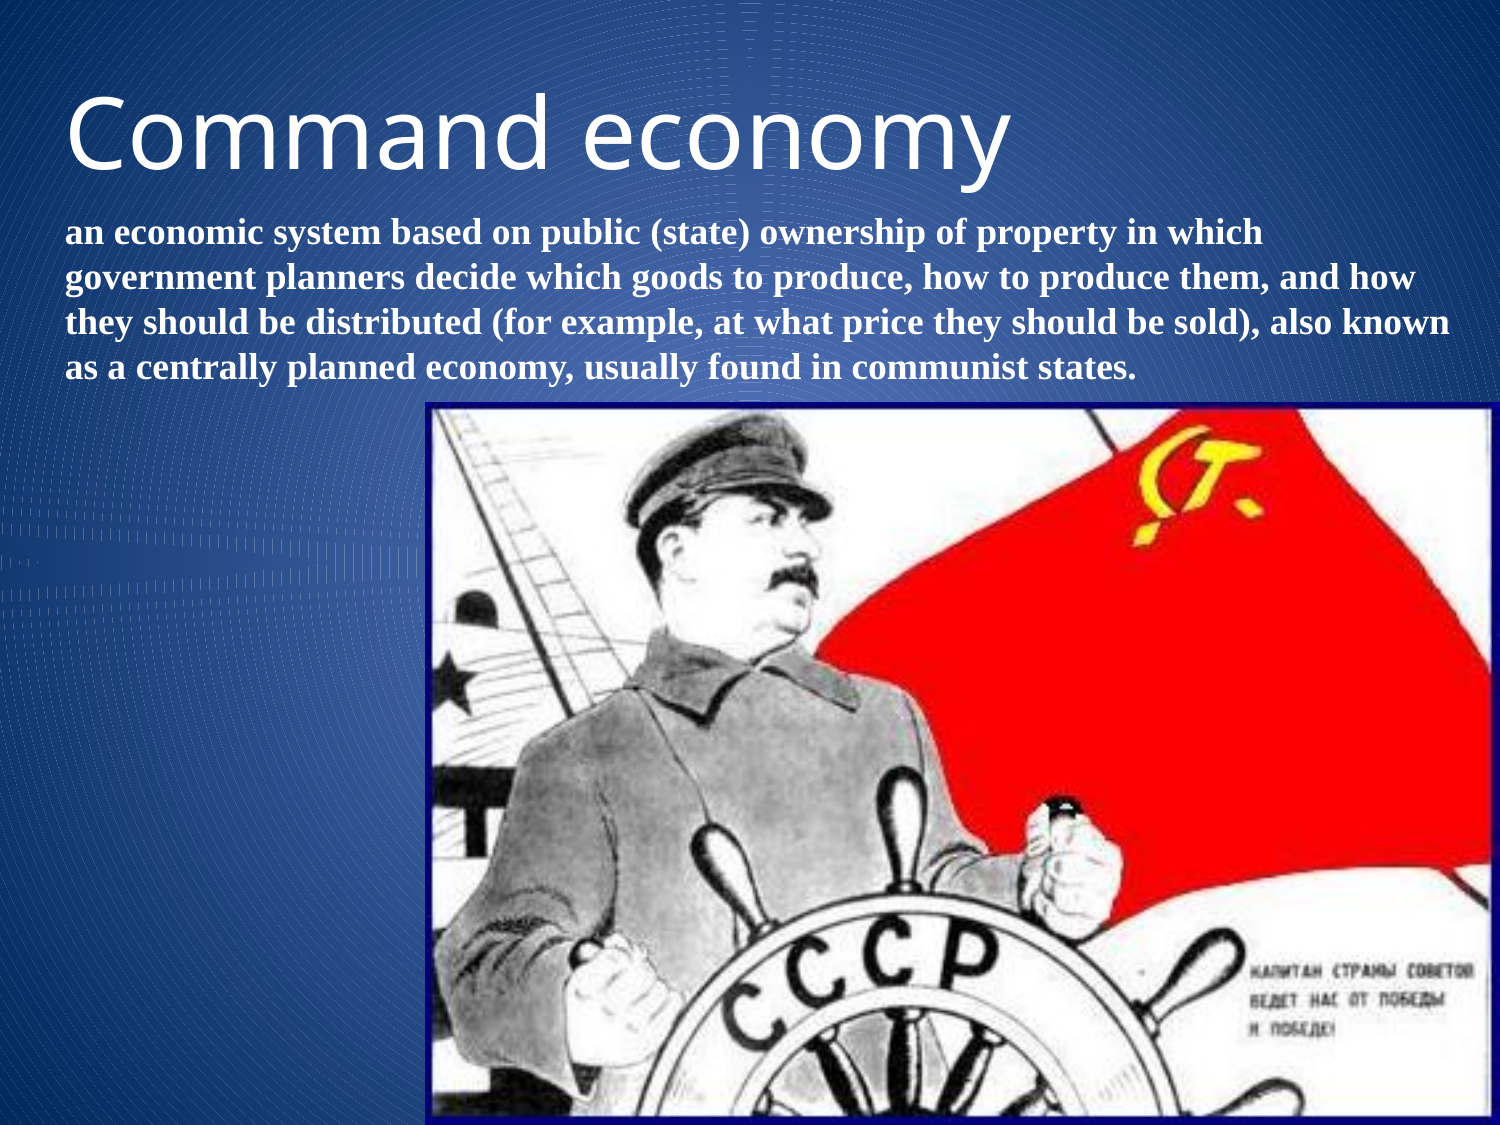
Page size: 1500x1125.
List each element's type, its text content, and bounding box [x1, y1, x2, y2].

picture [424, 401, 1500, 1125]
text_box an economic system based on public (state) ownership of property in which government planners decide which goods to produce, how to produce them, and how they should be distributed (for example, at what price they should be sold), also known as a centrally planned economy, usually found in communist states. [49, 199, 1475, 395]
text_box Command economy [49, 62, 1463, 198]
